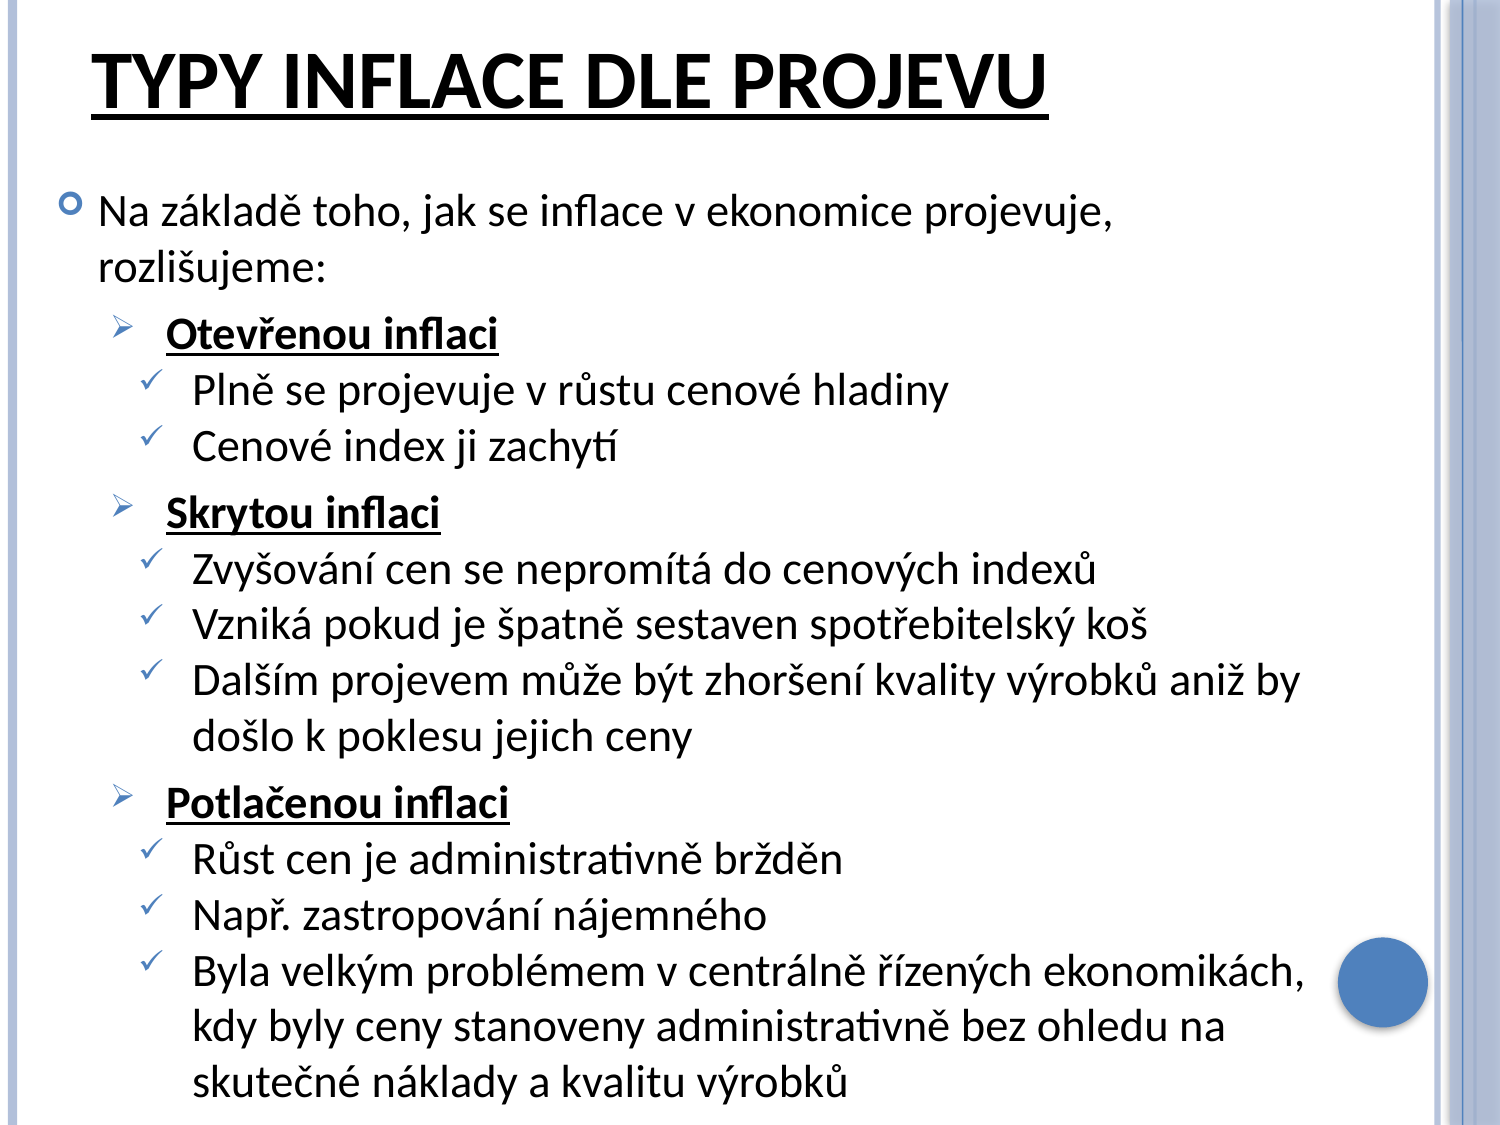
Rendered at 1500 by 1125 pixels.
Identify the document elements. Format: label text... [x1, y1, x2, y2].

list Na základě toho, jak se inflace v ekonomice projevuje, rozlišujeme: Otevřenou inflaci Plně se projevuje v růstu cenové hladiny Cenové index ji zachytí Skrytou inflaci Zvyšování cen se nepromítá do cenových indexů Vzniká pokud je špatně sestaven spotřebitelský koš Dalším projevem může být zhoršení kvality výrobků aniž by došlo k poklesu jejich ceny Potlačenou inflaci Růst cen je administrativně bržděn Např. zastropování nájemného Byla velkým problémem v centrálně řízených ekonomikách, kdy byly ceny stanoveny administrativně bez ohledu na skutečné náklady a kvalitu výrobků [41, 172, 1365, 1125]
title typy inflace dle projevu [76, 5, 1302, 133]
